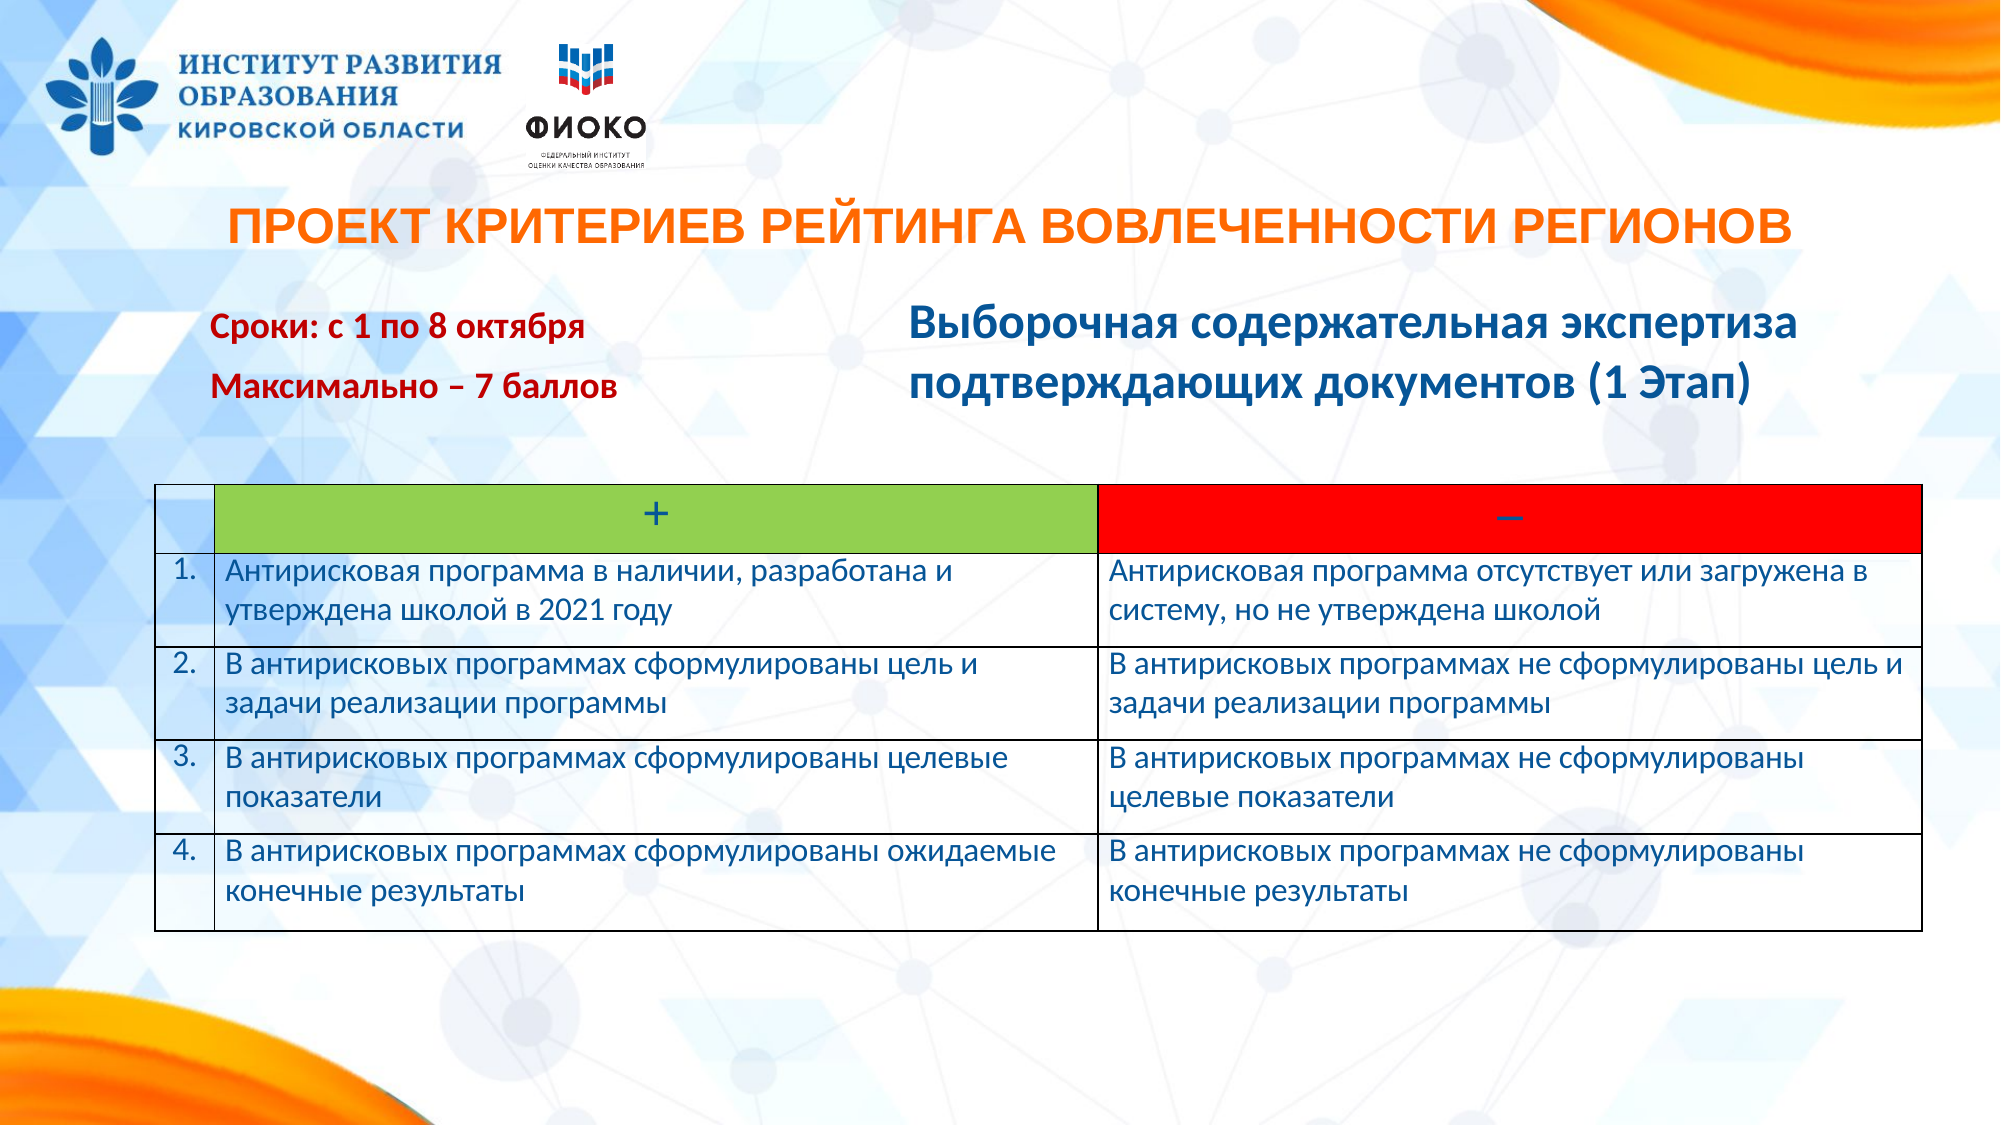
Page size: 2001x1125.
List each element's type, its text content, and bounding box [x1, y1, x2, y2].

table_cell В антирисковых программах сформулированы целевые показатели [215, 741, 1097, 833]
table_header – [1099, 485, 1921, 553]
text_box Максимально – 7 баллов [207, 358, 623, 407]
table_header [156, 485, 214, 553]
text_box Выборочная содержательная экспертиза подтверждающих документов (1 Этап) [891, 280, 1892, 416]
table_cell В антирисковых программах не сформулированы целевые показатели [1099, 741, 1921, 833]
table_cell 4. [156, 835, 214, 930]
title ПРОЕКТ КРИТЕРИЕВ РЕЙТИНГА ВОВЛЕЧЕННОСТИ РЕГИОНОВ [76, 75, 1946, 262]
table_cell Антирисковая программа отсутствует или загружена в систему, но не утверждена школой [1099, 554, 1921, 646]
table_cell 1. [156, 554, 214, 646]
table_cell В антирисковых программах не сформулированы цель и задачи реализации программы [1099, 648, 1921, 739]
table_cell В антирисковых программах не сформулированы конечные результаты [1099, 835, 1921, 930]
table_cell Антирисковая программа в наличии, разработана и утверждена школой в 2021 году [215, 554, 1097, 646]
picture [0, 0, 2001, 1125]
table_cell 3. [156, 741, 214, 833]
table_cell 2. [156, 648, 214, 739]
table_header + [215, 485, 1097, 553]
table_cell В антирисковых программах сформулированы цель и задачи реализации программы [215, 648, 1097, 739]
table_cell В антирисковых программах сформулированы ожидаемые конечные результаты [215, 835, 1097, 930]
text_box Сроки: с 1 по 8 октября [207, 298, 590, 346]
